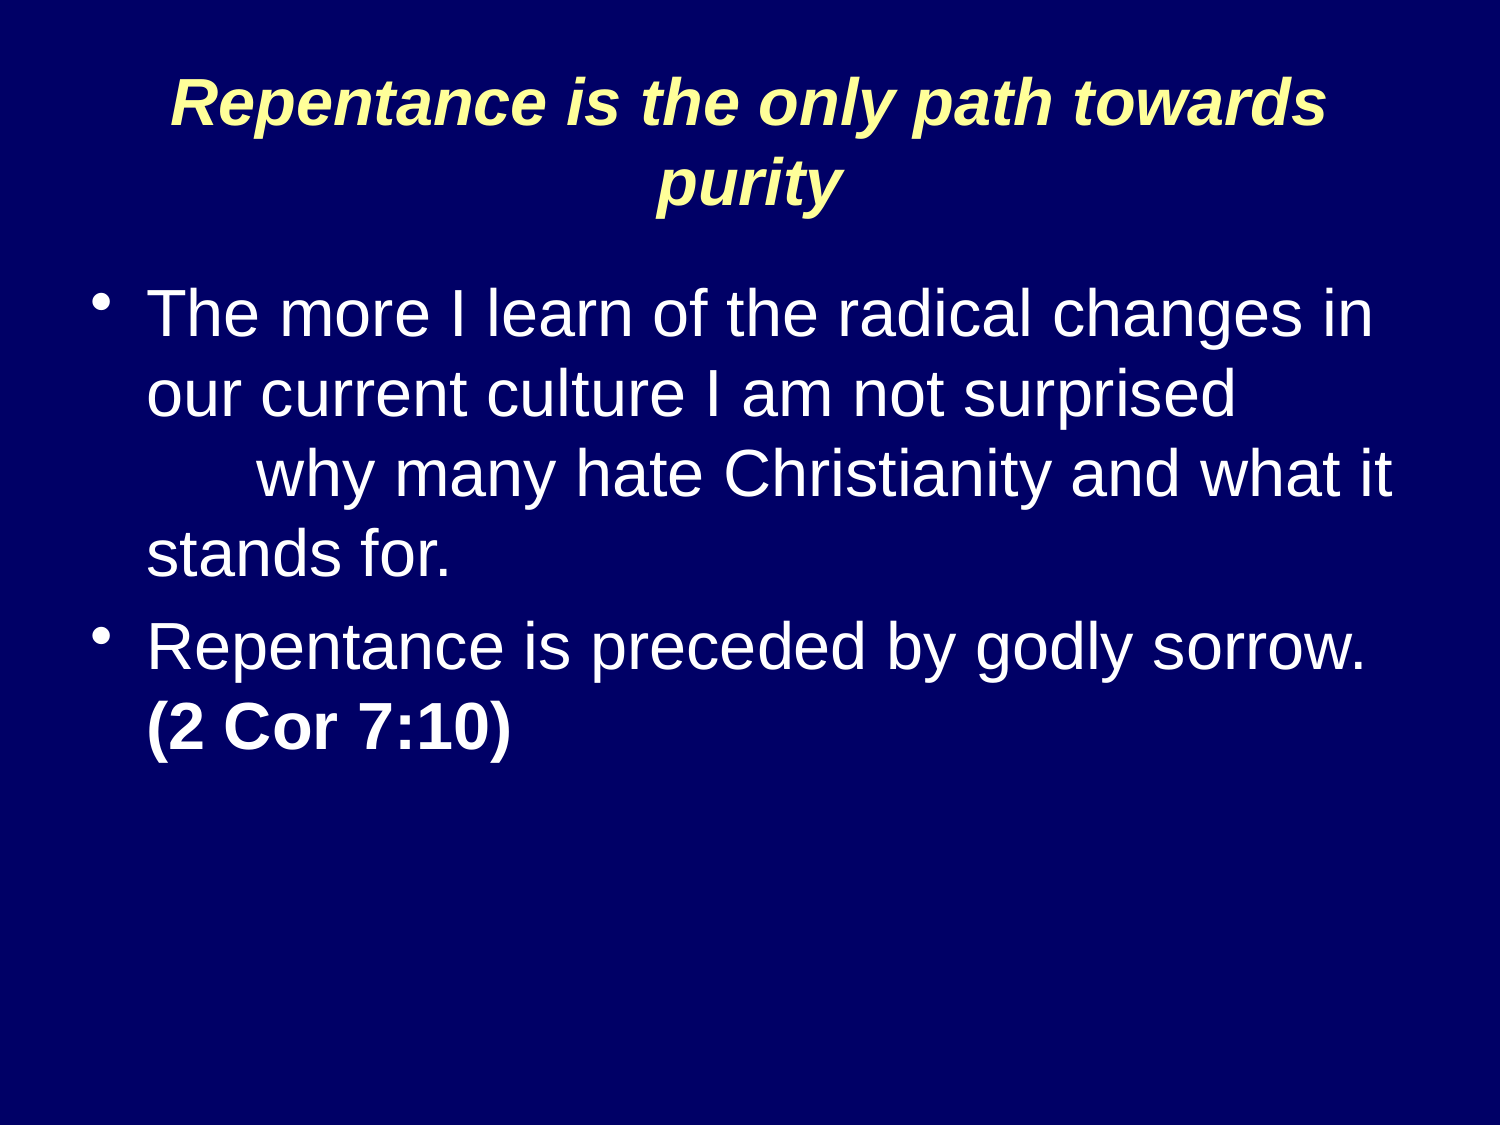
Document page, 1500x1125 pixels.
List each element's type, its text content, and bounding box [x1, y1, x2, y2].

list The more I learn of the radical changes in our current culture I am not surprised why many hate Christianity and what it stands for. Repentance is preceded by godly sorrow. (2 Cor 7:10) [75, 262, 1425, 1005]
title Repentance is the only path towards purity [75, 45, 1425, 233]
